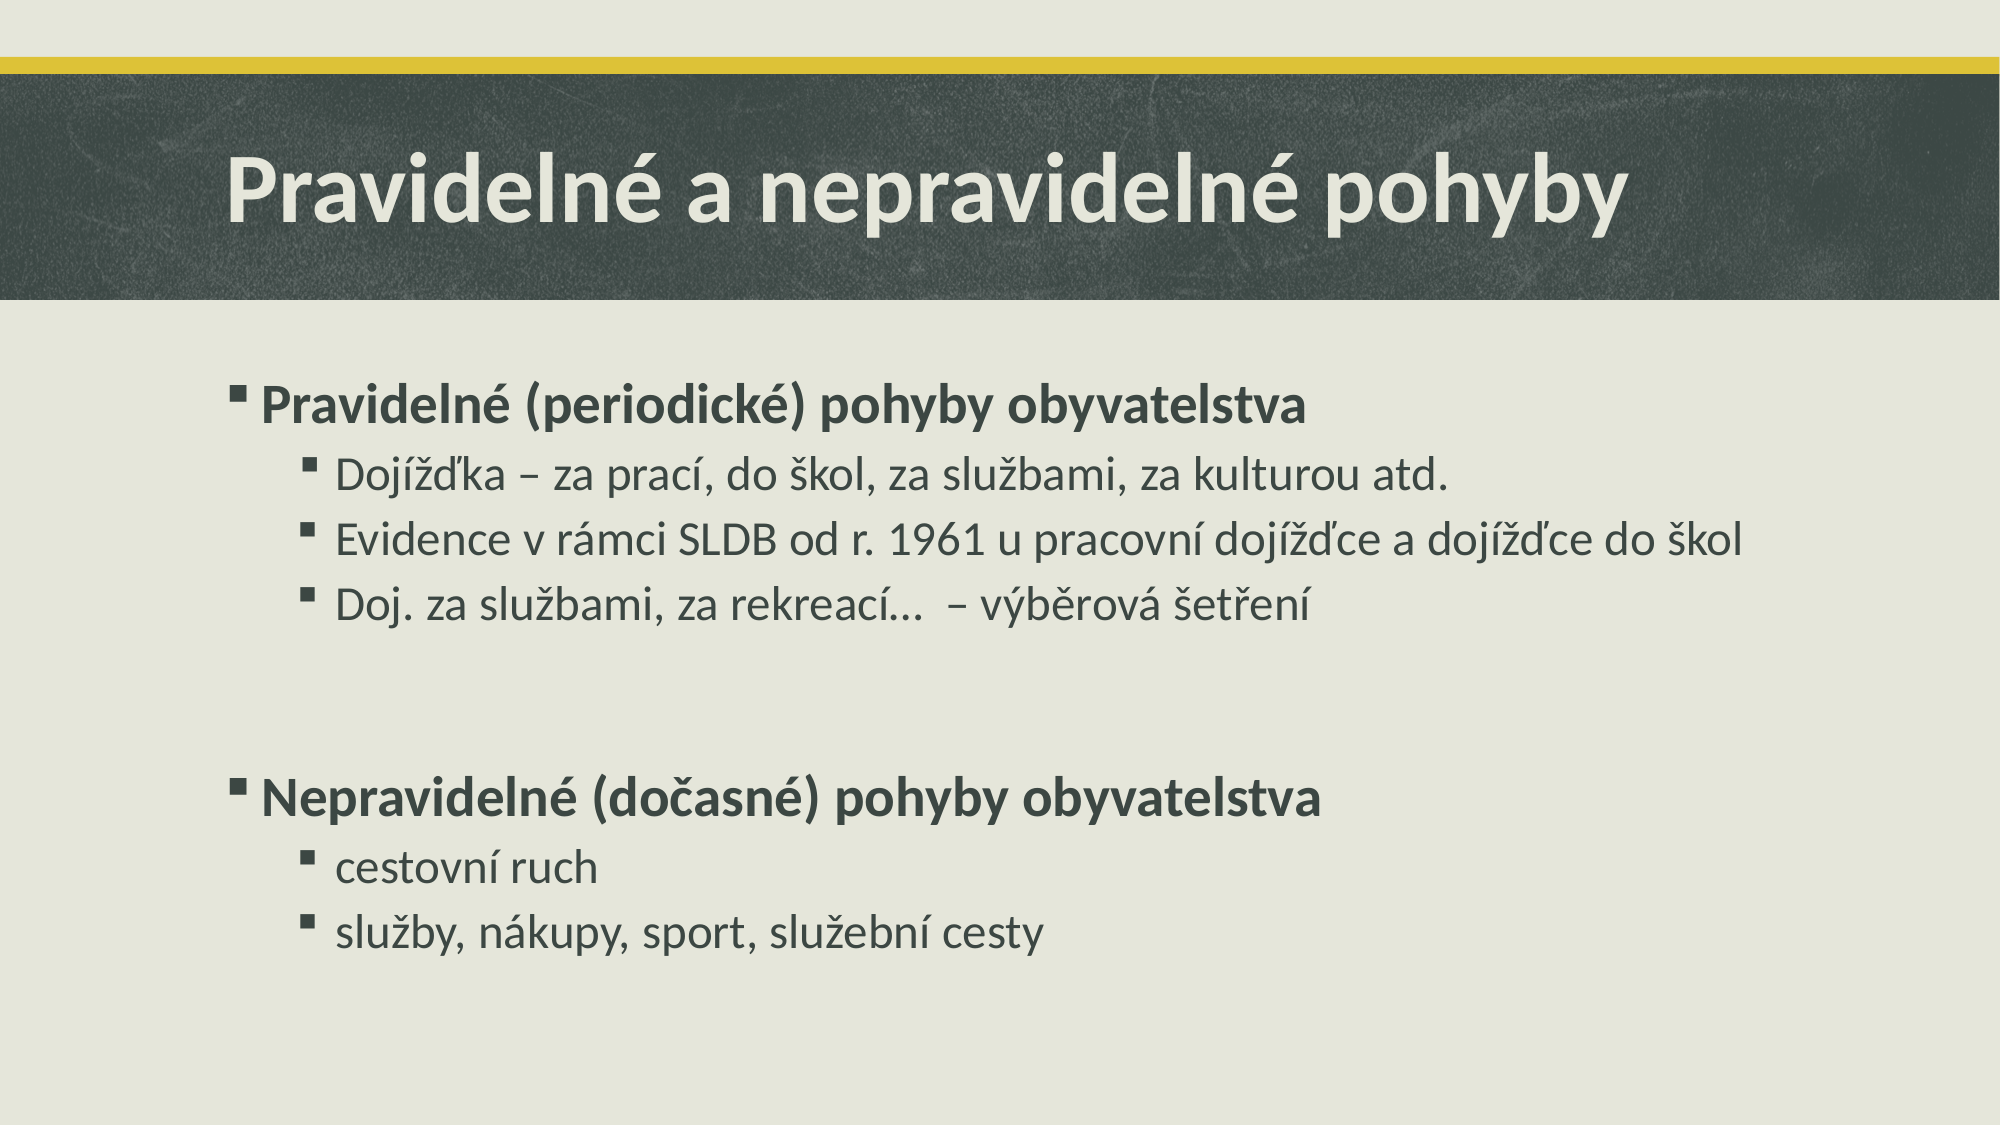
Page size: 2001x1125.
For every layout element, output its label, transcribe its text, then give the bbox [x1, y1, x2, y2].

list Pravidelné (periodické) pohyby obyvatelstva Dojížďka – za prací, do škol, za službami, za kulturou atd. Evidence v rámci SLDB od r. 1961 u pracovní dojížďce a dojížďce do škol Doj. za službami, za rekreací… – výběrová šetření Nepravidelné (dočasné) pohyby obyvatelstva cestovní ruch služby, nákupy, sport, služební cesty [210, 359, 1790, 1014]
title Pravidelné a nepravidelné pohyby [210, 76, 1790, 300]
picture [0, 74, 2000, 300]
